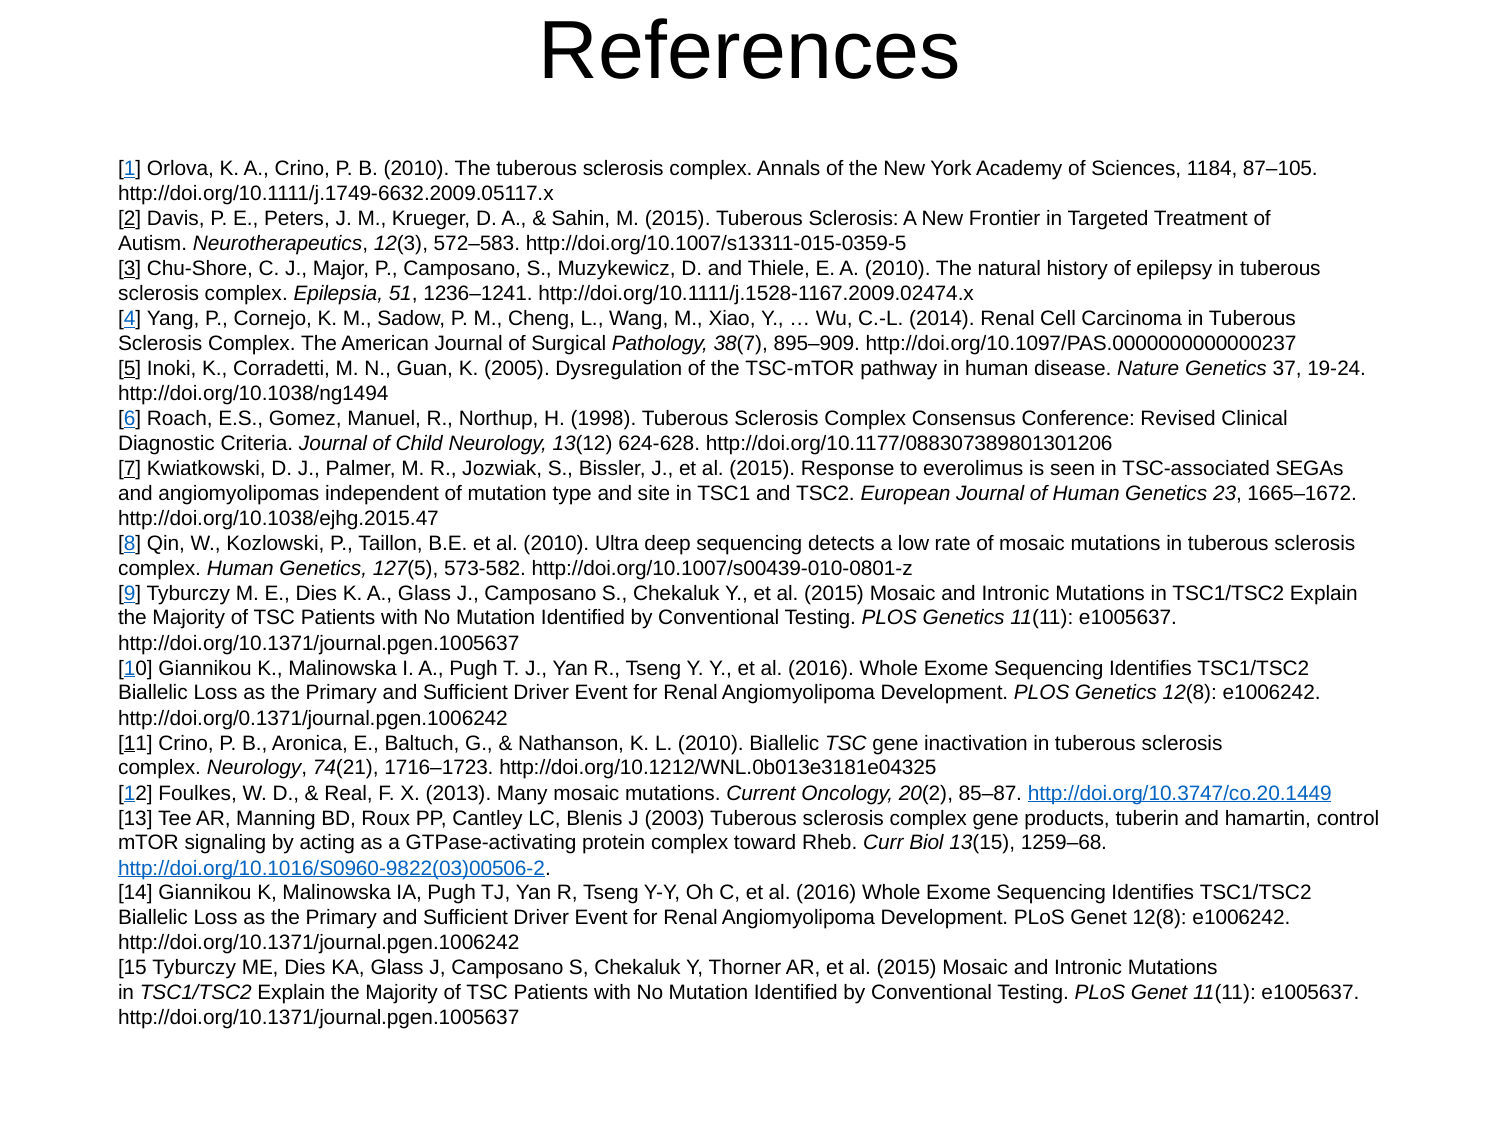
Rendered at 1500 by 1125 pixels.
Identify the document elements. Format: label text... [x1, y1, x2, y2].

title References [103, 0, 1397, 105]
list [1] Orlova, K. A., Crino, P. B. (2010). The tuberous sclerosis complex. Annals of the New York Academy of Sciences, 1184, 87–105. http://doi.org/10.1111/j.1749-6632.2009.05117.x [2] Davis, P. E., Peters, J. M., Krueger, D. A., & Sahin, M. (2015). Tuberous Sclerosis: A New Frontier in Targeted Treatment of Autism. Neurotherapeutics, 12(3), 572–583. http://doi.org/10.1007/s13311-015-0359-5 [3] Chu-Shore, C. J., Major, P., Camposano, S., Muzykewicz, D. and Thiele, E. A. (2010). The natural history of epilepsy in tuberous sclerosis complex. Epilepsia, 51, 1236–1241. http://doi.org/10.1111/j.1528-1167.2009.02474.x [4] Yang, P., Cornejo, K. M., Sadow, P. M., Cheng, L., Wang, M., Xiao, Y., … Wu, C.-L. (2014). Renal Cell Carcinoma in Tuberous Sclerosis Complex. The American Journal of Surgical Pathology, 38(7), 895–909. http://doi.org/10.1097/PAS.0000000000000237 [5] Inoki, K., Corradetti, M. N., Guan, K. (2005). Dysregulation of the TSC-mTOR pathway in human disease. Nature Genetics 37, 19-24. http://doi.org/10.1038/ng1494 [6] Roach, E.S., Gomez, Manuel, R., Northup, H. (1998). Tuberous Sclerosis Complex Consensus Conference: Revised Clinical Diagnostic Criteria. Journal of Child Neurology, 13(12) 624-628. http://doi.org/10.1177/088307389801301206 [7] Kwiatkowski, D. J., Palmer, M. R., Jozwiak, S., Bissler, J., et al. (2015). Response to everolimus is seen in TSC-associated SEGAs and angiomyolipomas independent of mutation type and site in TSC1 and TSC2. European Journal of Human Genetics 23, 1665–1672. http://doi.org/10.1038/ejhg.2015.47 [8] Qin, W., Kozlowski, P., Taillon, B.E. et al. (2010). Ultra deep sequencing detects a low rate of mosaic mutations in tuberous sclerosis complex. Human Genetics, 127(5), 573-582. http://doi.org/10.1007/s00439-010-0801-z [9] Tyburczy M. E., Dies K. A., Glass J., Camposano S., Chekaluk Y., et al. (2015) Mosaic and Intronic Mutations in TSC1/TSC2 Explain the Majority of TSC Patients with No Mutation Identified by Conventional Testing. PLOS Genetics 11(11): e1005637. http://doi.org/10.1371/journal.pgen.1005637 [10] Giannikou K., Malinowska I. A., Pugh T. J., Yan R., Tseng Y. Y., et al. (2016). Whole Exome Sequencing Identifies TSC1/TSC2 Biallelic Loss as the Primary and Sufficient Driver Event for Renal Angiomyolipoma Development. PLOS Genetics 12(8): e1006242. http://doi.org/0.1371/journal.pgen.1006242 [11] Crino, P. B., Aronica, E., Baltuch, G., & Nathanson, K. L. (2010). Biallelic TSC gene inactivation in tuberous sclerosis complex. Neurology, 74(21), 1716–1723. http://doi.org/10.1212/WNL.0b013e3181e04325 [12] Foulkes, W. D., & Real, F. X. (2013). Many mosaic mutations. Current Oncology, 20(2), 85–87. http://doi.org/10.3747/co.20.1449 [13] Tee AR, Manning BD, Roux PP, Cantley LC, Blenis J (2003) Tuberous sclerosis complex gene products, tuberin and hamartin, control mTOR signaling by acting as a GTPase-activating protein complex toward Rheb. Curr Biol 13(15), 1259–68. http://doi.org/10.1016/S0960-9822(03)00506-2. [14] Giannikou K, Malinowska IA, Pugh TJ, Yan R, Tseng Y-Y, Oh C, et al. (2016) Whole Exome Sequencing Identifies TSC1/TSC2 Biallelic Loss as the Primary and Sufficient Driver Event for Renal Angiomyolipoma Development. PLoS Genet 12(8): e1006242. http://doi.org/10.1371/journal.pgen.1006242 [15 Tyburczy ME, Dies KA, Glass J, Camposano S, Chekaluk Y, Thorner AR, et al. (2015) Mosaic and Intronic Mutations in TSC1/TSC2 Explain the Majority of TSC Patients with No Mutation Identified by Conventional Testing. PLoS Genet 11(11): e1005637. http://doi.org/10.1371/journal.pgen.1005637 [103, 147, 1397, 861]
